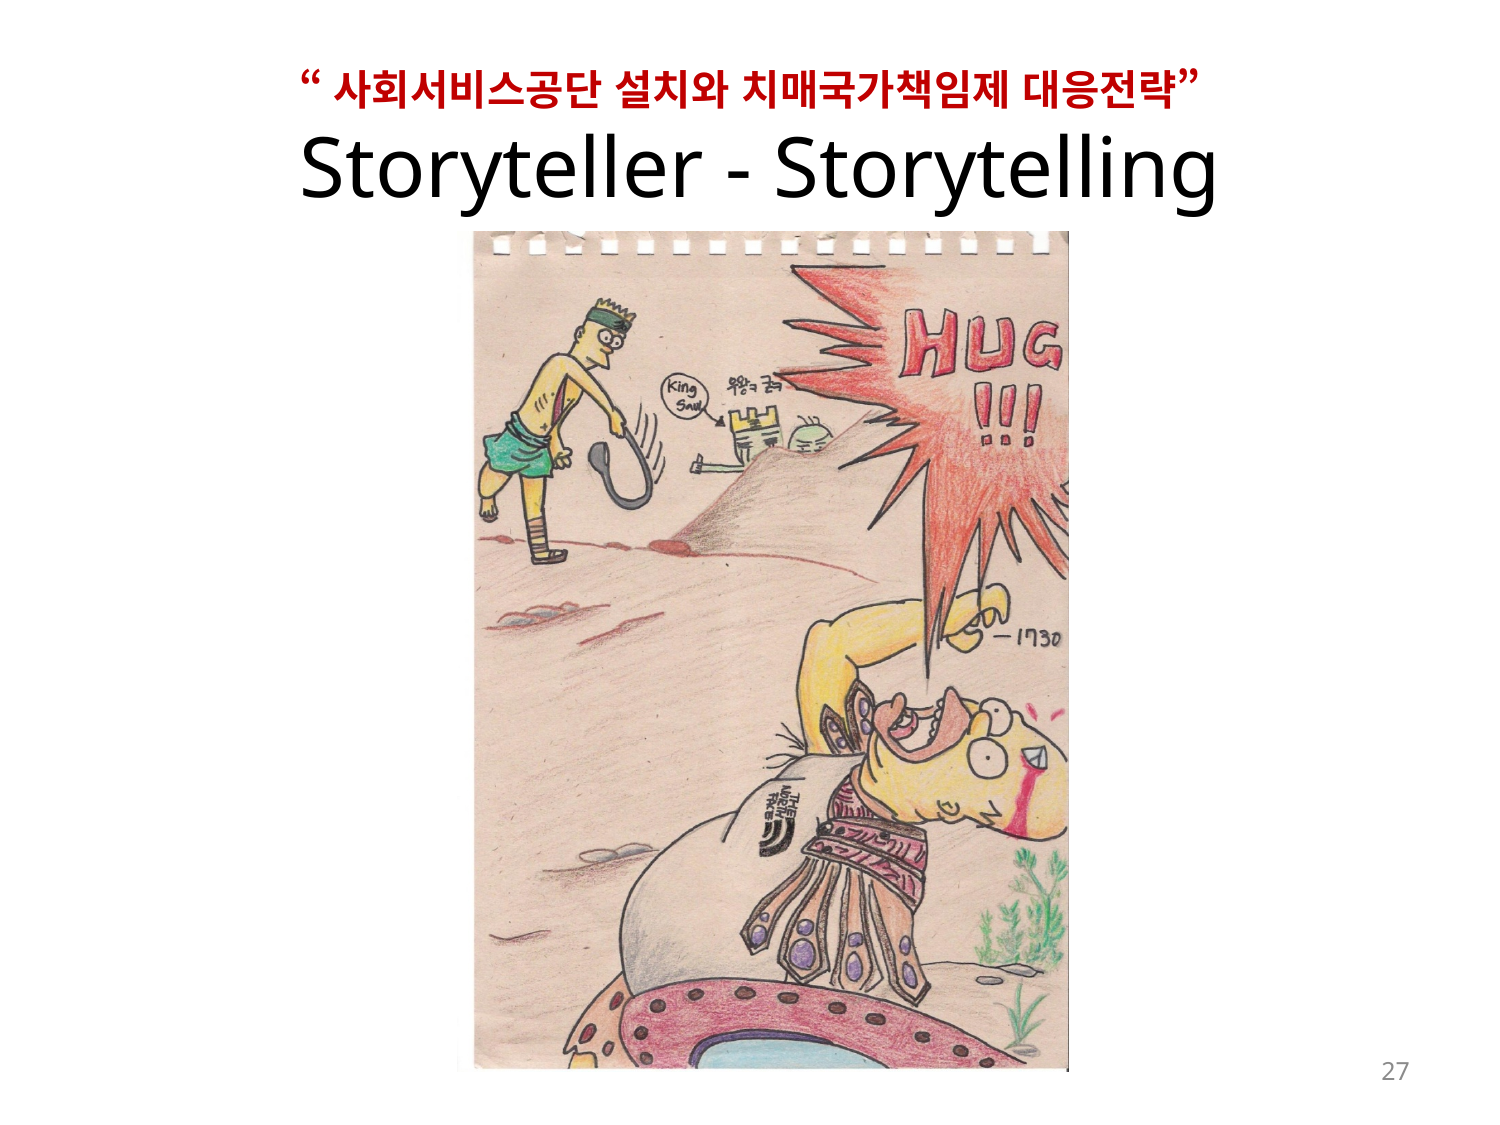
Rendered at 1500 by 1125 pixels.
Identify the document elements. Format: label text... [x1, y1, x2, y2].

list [457, 231, 1070, 1073]
slide_number 27 [1074, 1042, 1425, 1103]
title “사회서비스공단 설치와 치매국가책임제 대응전략” Storyteller - Storytelling [75, 37, 1425, 241]
